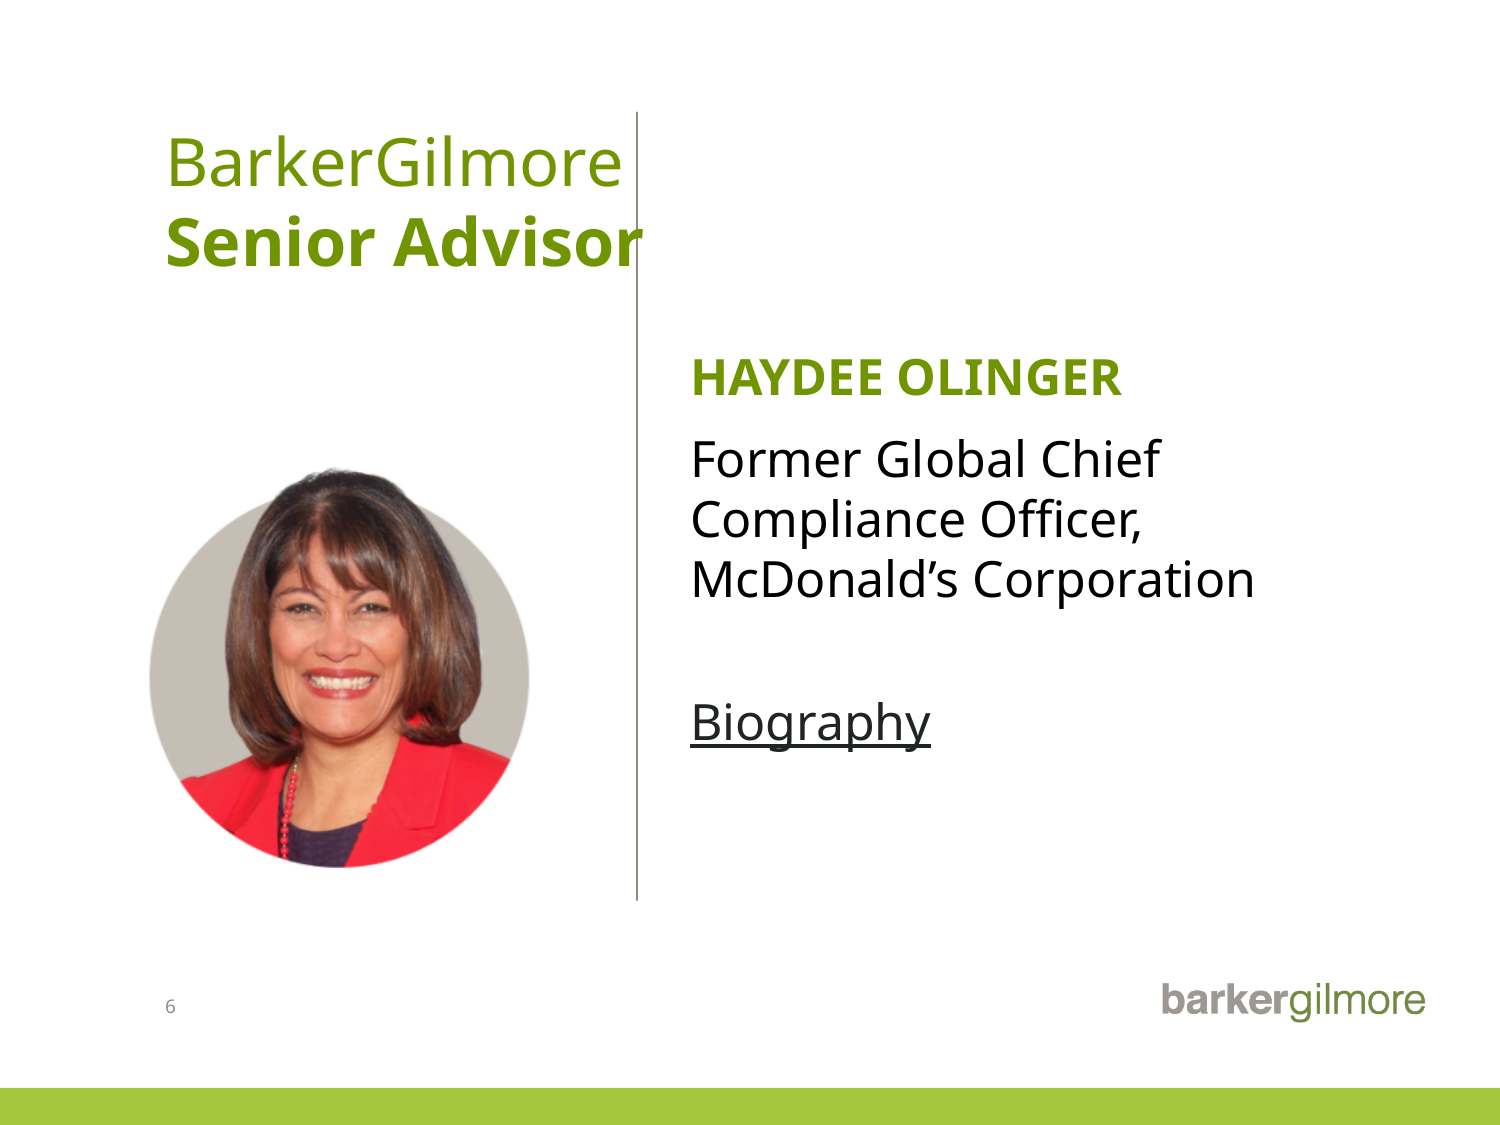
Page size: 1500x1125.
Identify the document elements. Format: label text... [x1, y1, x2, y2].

picture [118, 465, 546, 885]
slide_number 6 [150, 977, 225, 1038]
list HAYDEE OLINGER Former Global Chief Compliance Officer, McDonald’s Corporation Biography [675, 337, 1425, 863]
title BarkerGilmore Senior Advisor [150, 112, 1425, 288]
picture [1162, 982, 1426, 1024]
